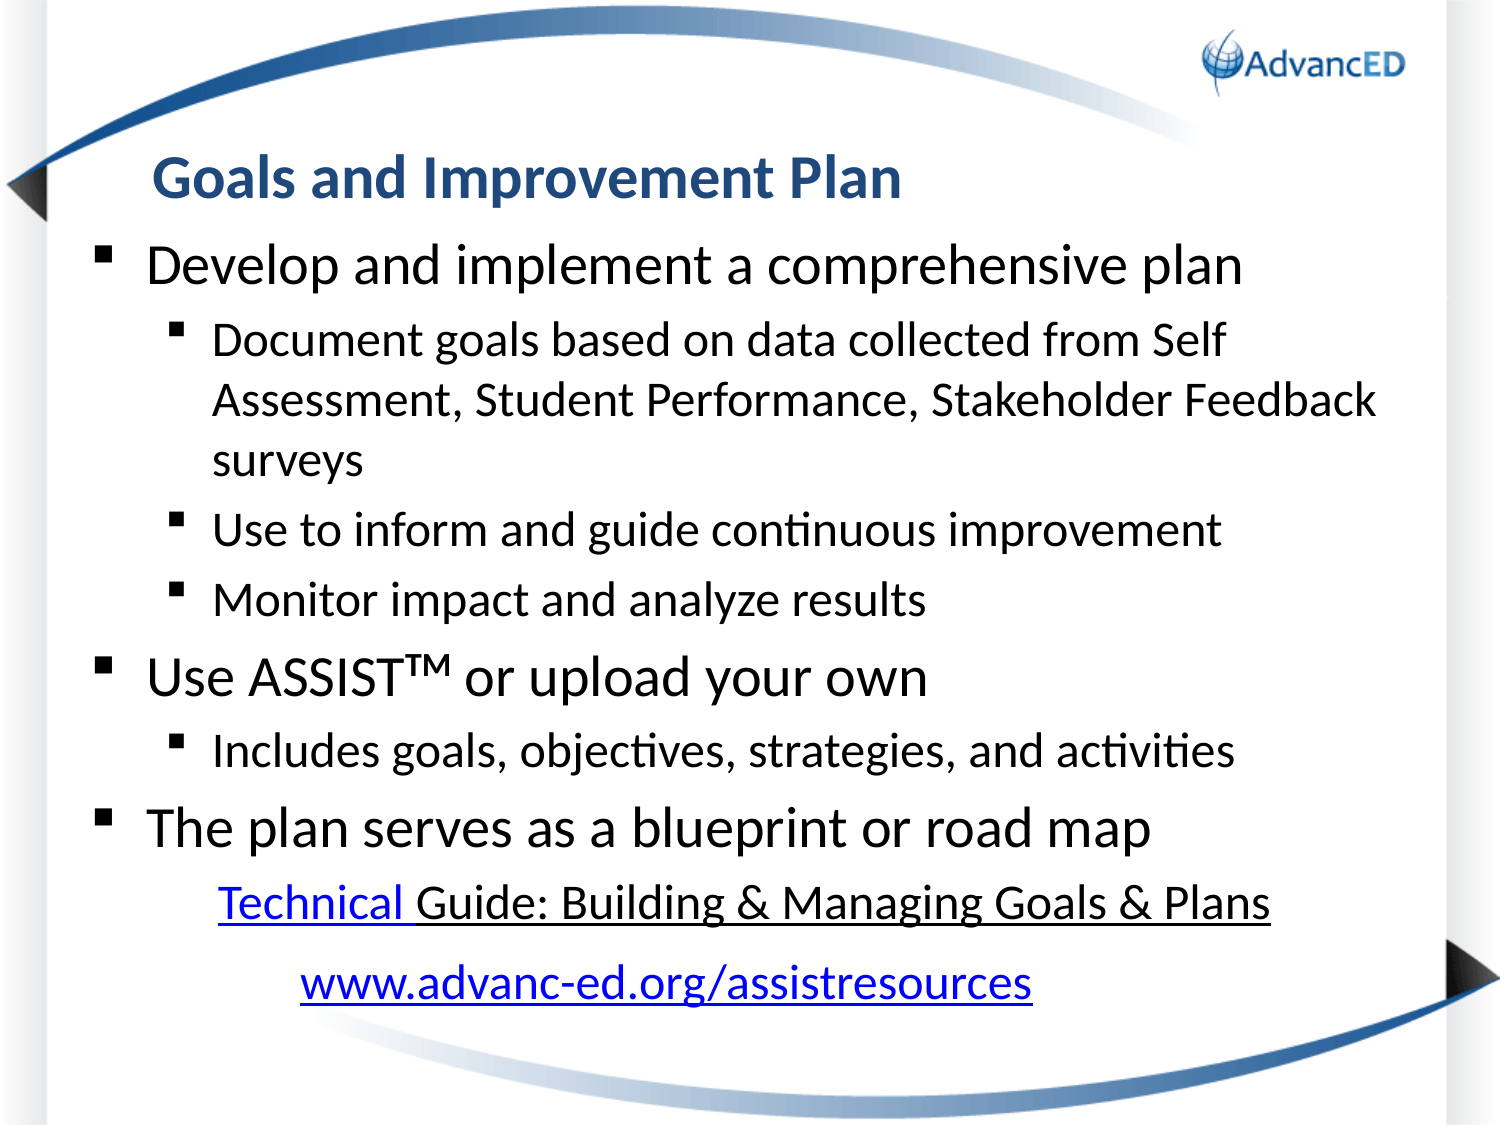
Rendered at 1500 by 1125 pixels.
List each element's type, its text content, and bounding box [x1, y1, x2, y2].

title Goals and Improvement Plan [137, 93, 1382, 218]
picture [0, 0, 1500, 1125]
list Develop and implement a comprehensive plan Document goals based on data collected from Self Assessment, Student Performance, Stakeholder Feedback surveys Use to inform and guide continuous improvement Monitor impact and analyze results Use ASSISTTM or upload your own Includes goals, objectives, strategies, and activities The plan serves as a blueprint or road map Technical Guide: Building & Managing Goals & Plans www.advanc-ed.org/assistresources [75, 218, 1425, 1049]
